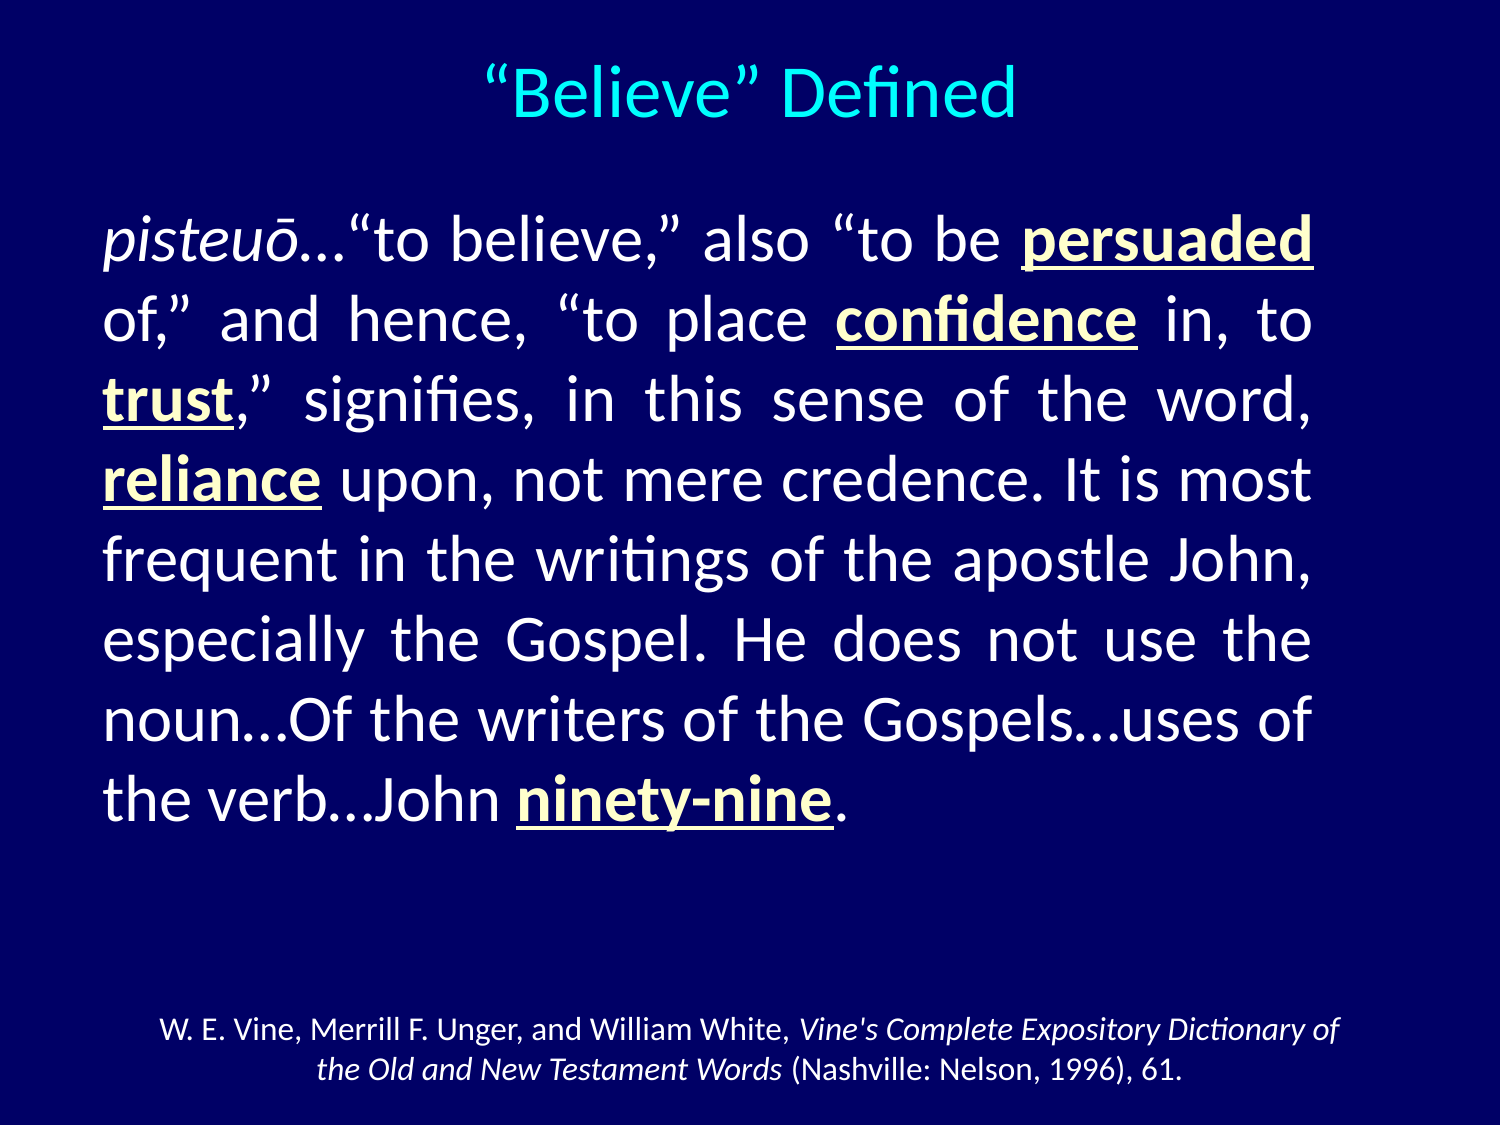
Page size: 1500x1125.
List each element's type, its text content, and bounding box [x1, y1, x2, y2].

title “Believe” Defined [399, 24, 1100, 150]
text_box W. E. Vine, Merrill F. Unger, and William White, Vine's Complete Expository Dictionary of the Old and New Testament Words (Nashville: Nelson, 1996), 61. [131, 999, 1369, 1095]
list pisteuō…“to believe,” also “to be persuaded of,” and hence, “to place confidence in, to trust,” signifies, in this sense of the word, reliance upon, not mere credence. It is most frequent in the writings of the apostle John, especially the Gospel. He does not use the noun…Of the writers of the Gospels…uses of the verb…John ninety-nine. [87, 187, 1330, 888]
